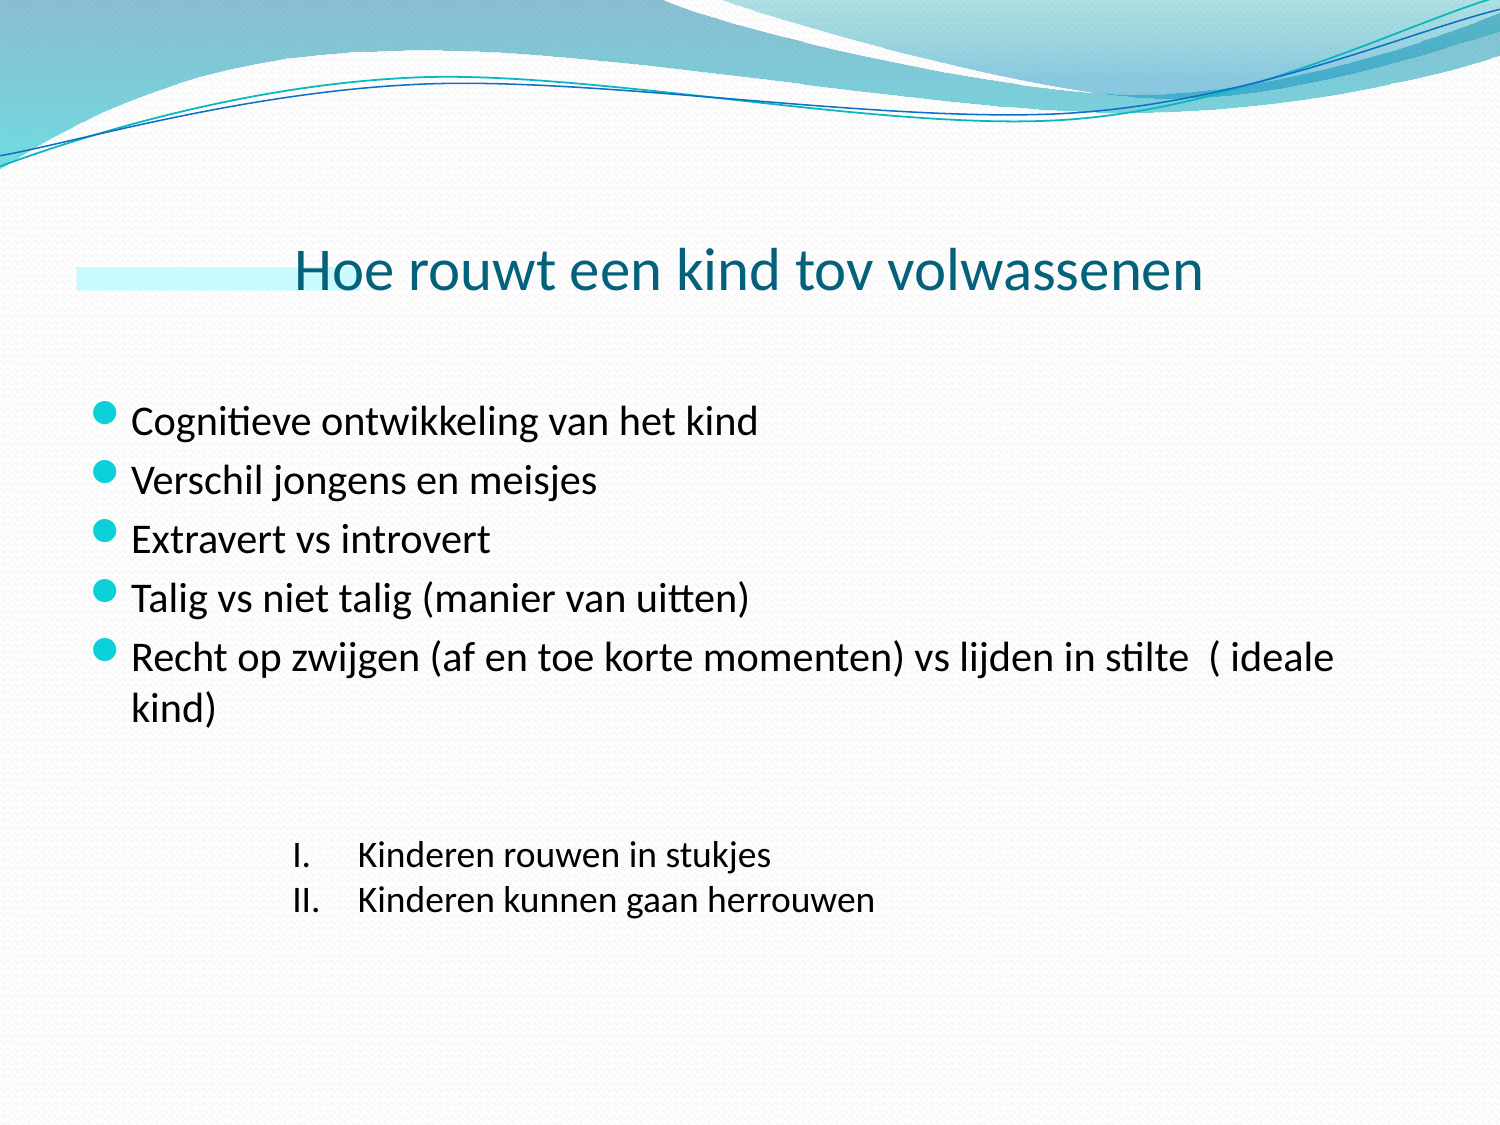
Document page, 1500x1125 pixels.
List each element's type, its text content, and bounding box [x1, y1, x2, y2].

title Hoe rouwt een kind tov volwassenen [75, 149, 1425, 303]
text_box Kinderen rouwen in stukjes Kinderen kunnen gaan herrouwen [277, 822, 1105, 927]
list Cognitieve ontwikkeling van het kind Verschil jongens en meisjes Extravert vs introvert Talig vs niet talig (manier van uitten) Recht op zwijgen (af en toe korte momenten) vs lijden in stilte ( ideale kind) [75, 385, 1425, 740]
